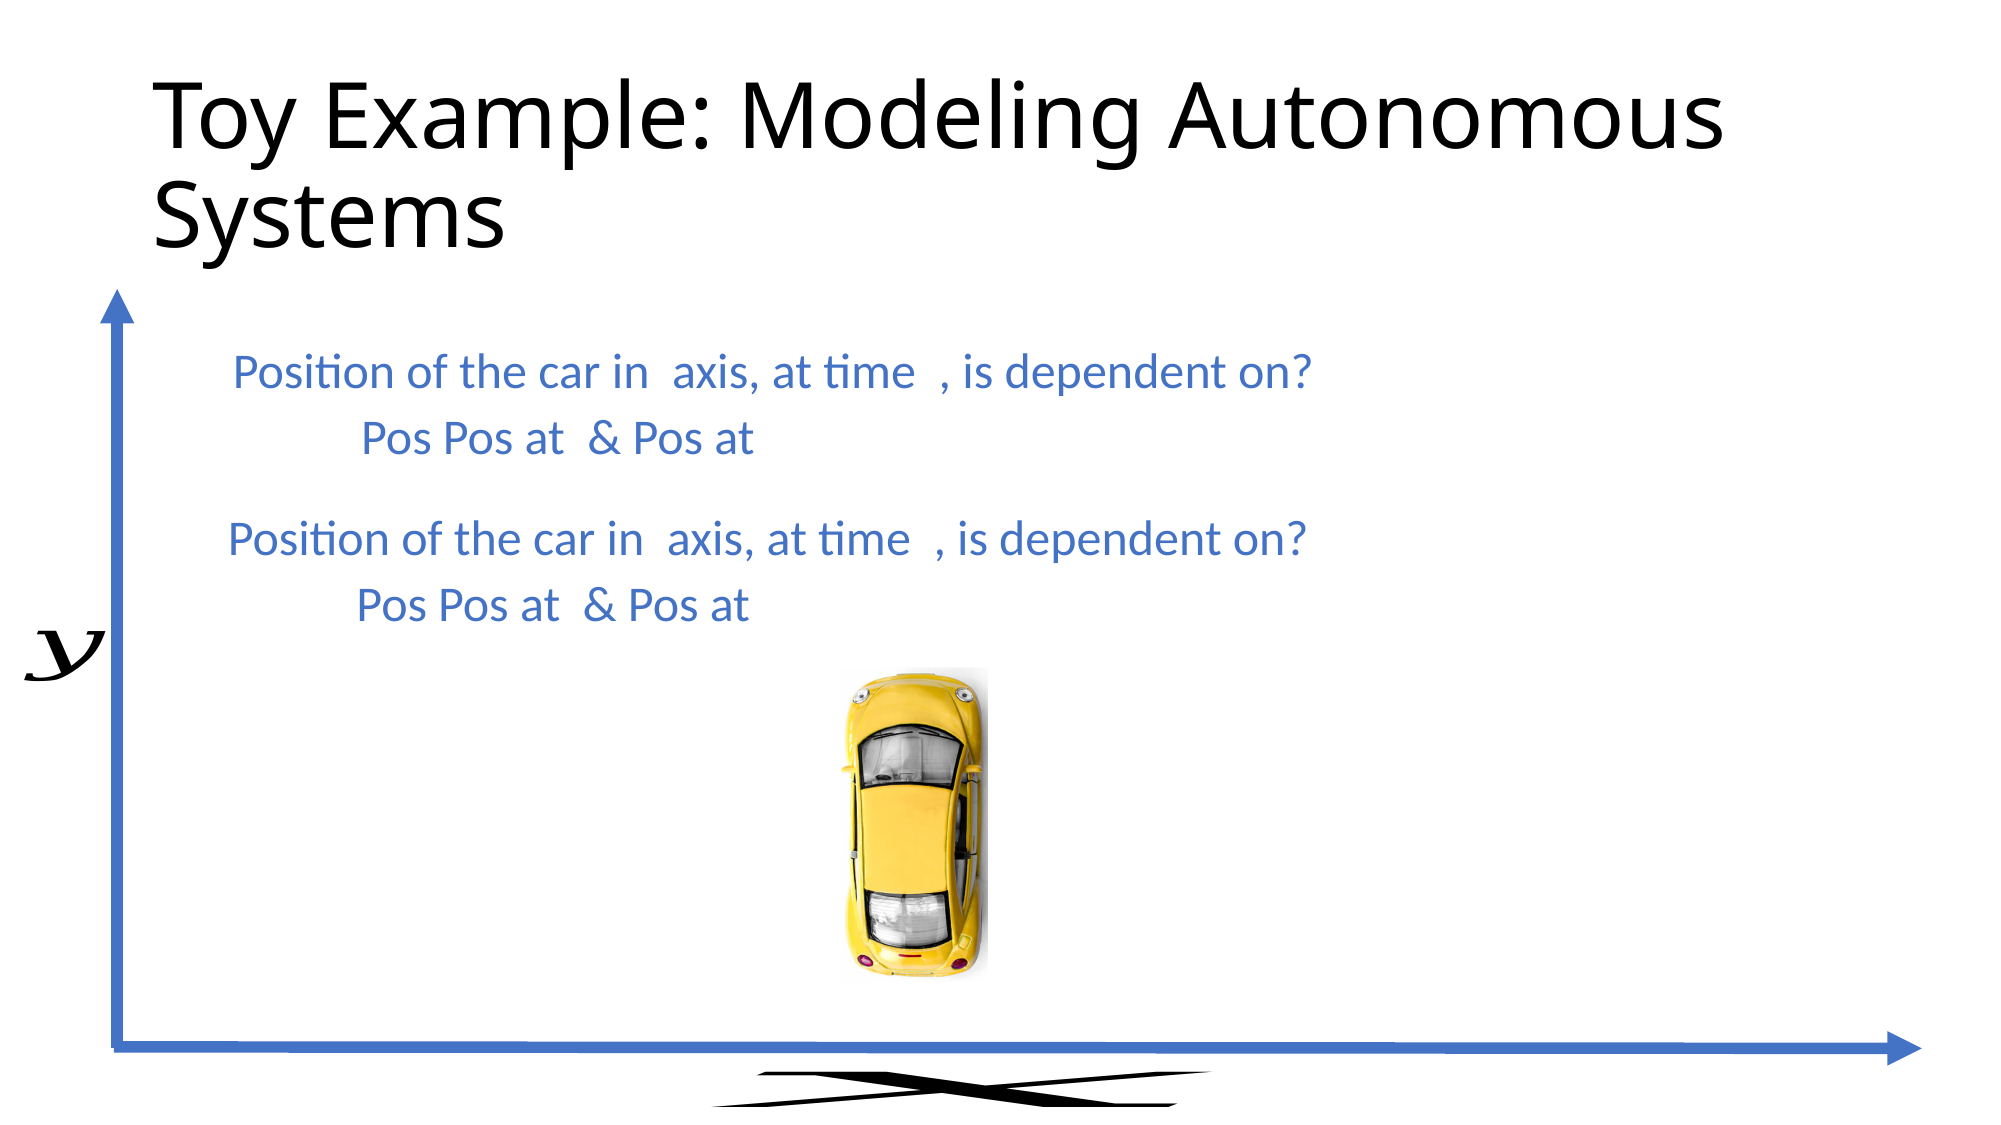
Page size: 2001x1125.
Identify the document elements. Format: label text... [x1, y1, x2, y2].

picture [757, 668, 1072, 981]
title Toy Example: Modeling Autonomous Systems [137, 59, 1863, 278]
